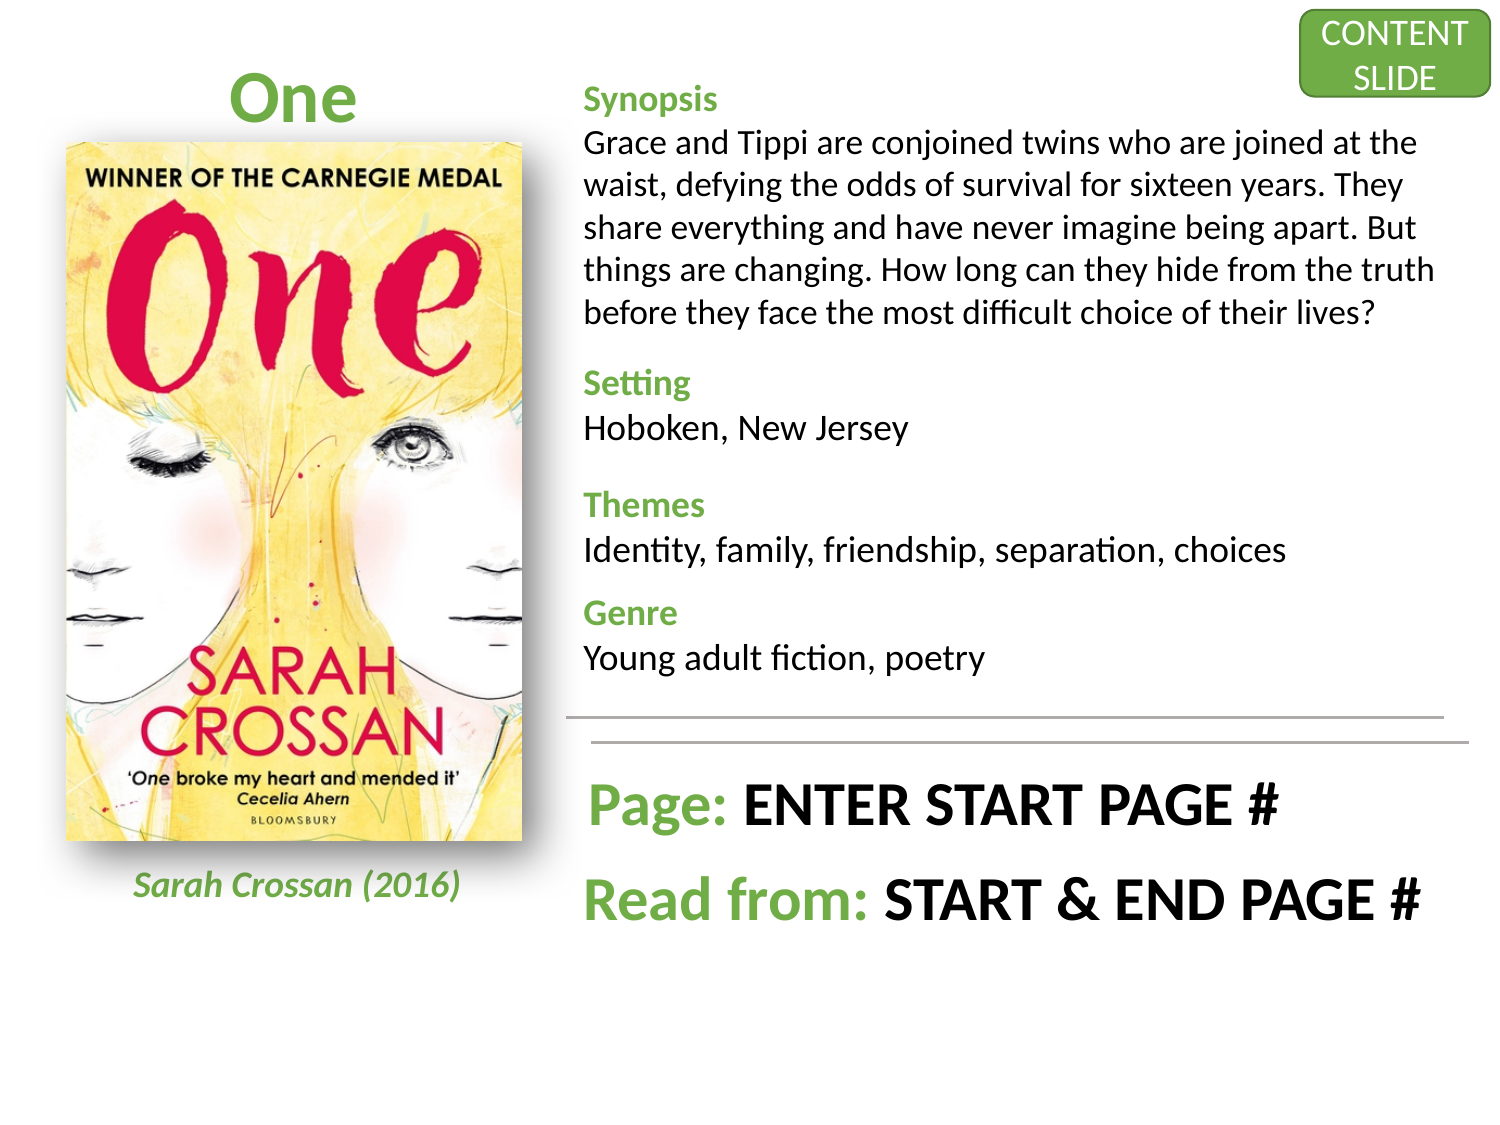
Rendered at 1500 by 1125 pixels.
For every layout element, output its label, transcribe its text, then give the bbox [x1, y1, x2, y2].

text_box Sarah Crossan (2016) [79, 882, 515, 913]
text_box Genre Young adult fiction, poetry [569, 581, 1492, 686]
text_box Read from: START & END PAGE # [568, 850, 1438, 941]
text_box Themes Identity, family, friendship, separation, choices [569, 472, 1492, 578]
text_box Synopsis Grace and Tippi are conjoined twins who are joined at the waist, defying the odds of survival for sixteen years. They share everything and have never imagine being apart. But things are changing. How long can they hide from the truth before they face the most difficult choice of their lives? [568, 66, 1471, 339]
picture [66, 142, 522, 841]
text_box Setting Hoboken, New Jersey [569, 350, 1442, 455]
text_box One [39, 49, 549, 146]
text_box Page: ENTER START PAGE # [573, 755, 1296, 846]
